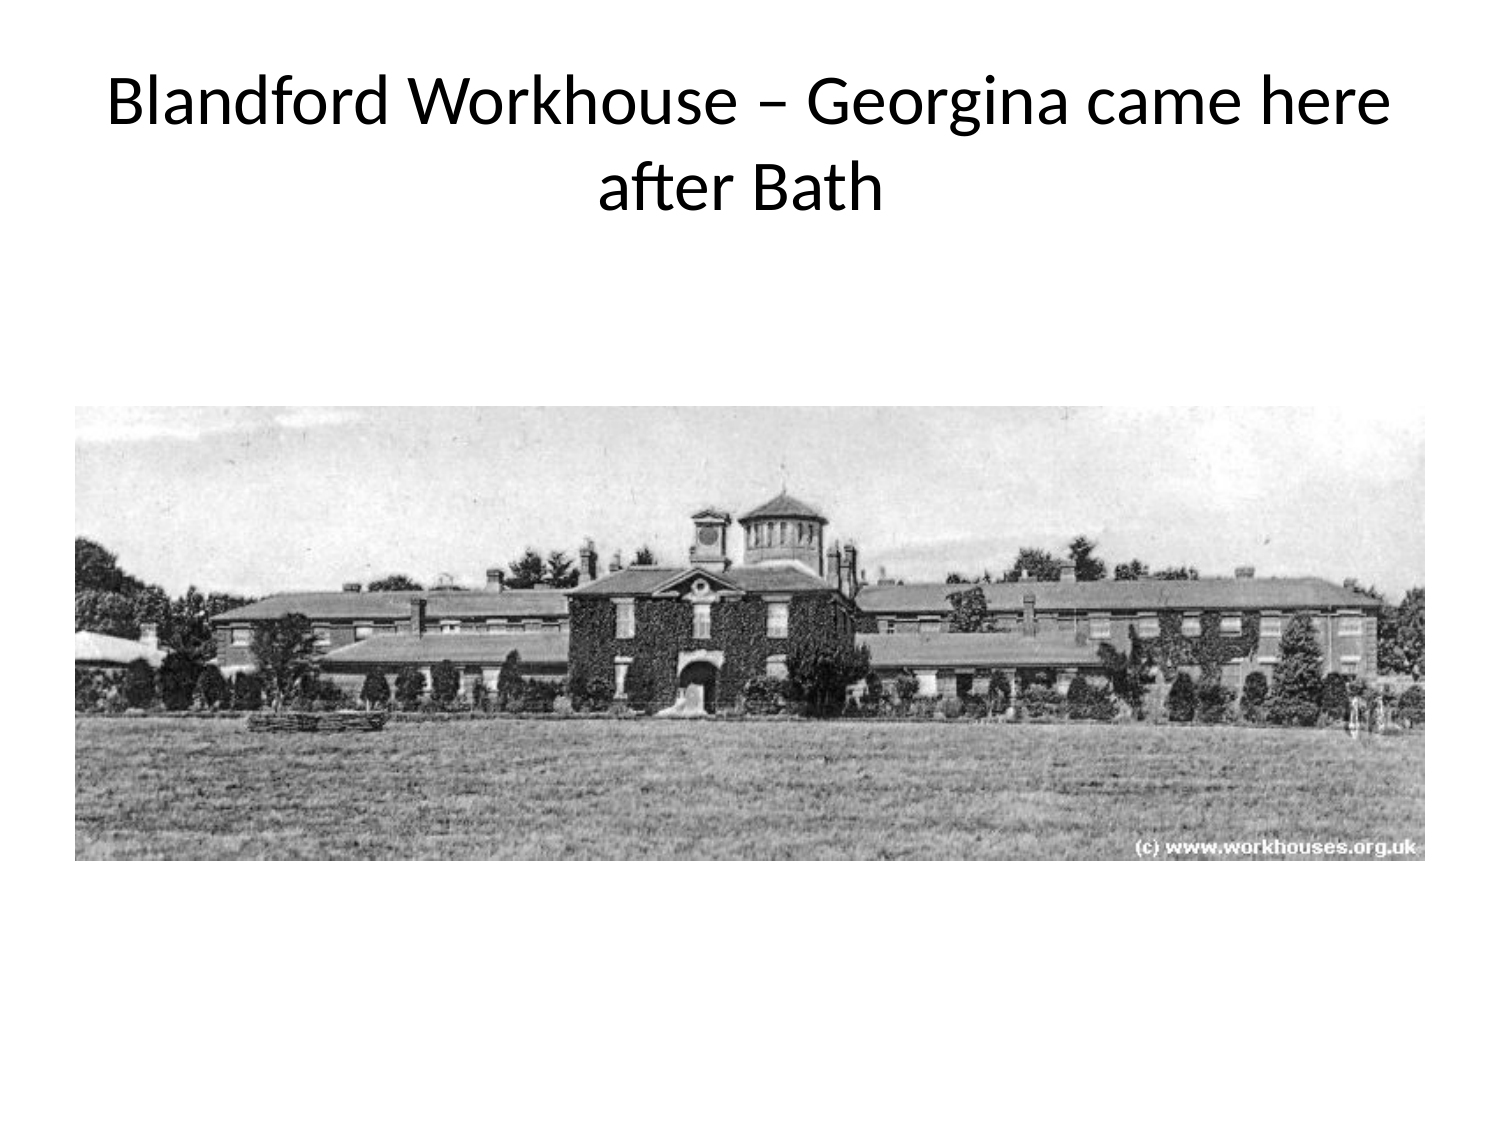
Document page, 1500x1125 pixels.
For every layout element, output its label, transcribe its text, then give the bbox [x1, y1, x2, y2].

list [74, 262, 1426, 1006]
title Blandford Workhouse – Georgina came here after Bath [75, 45, 1425, 233]
